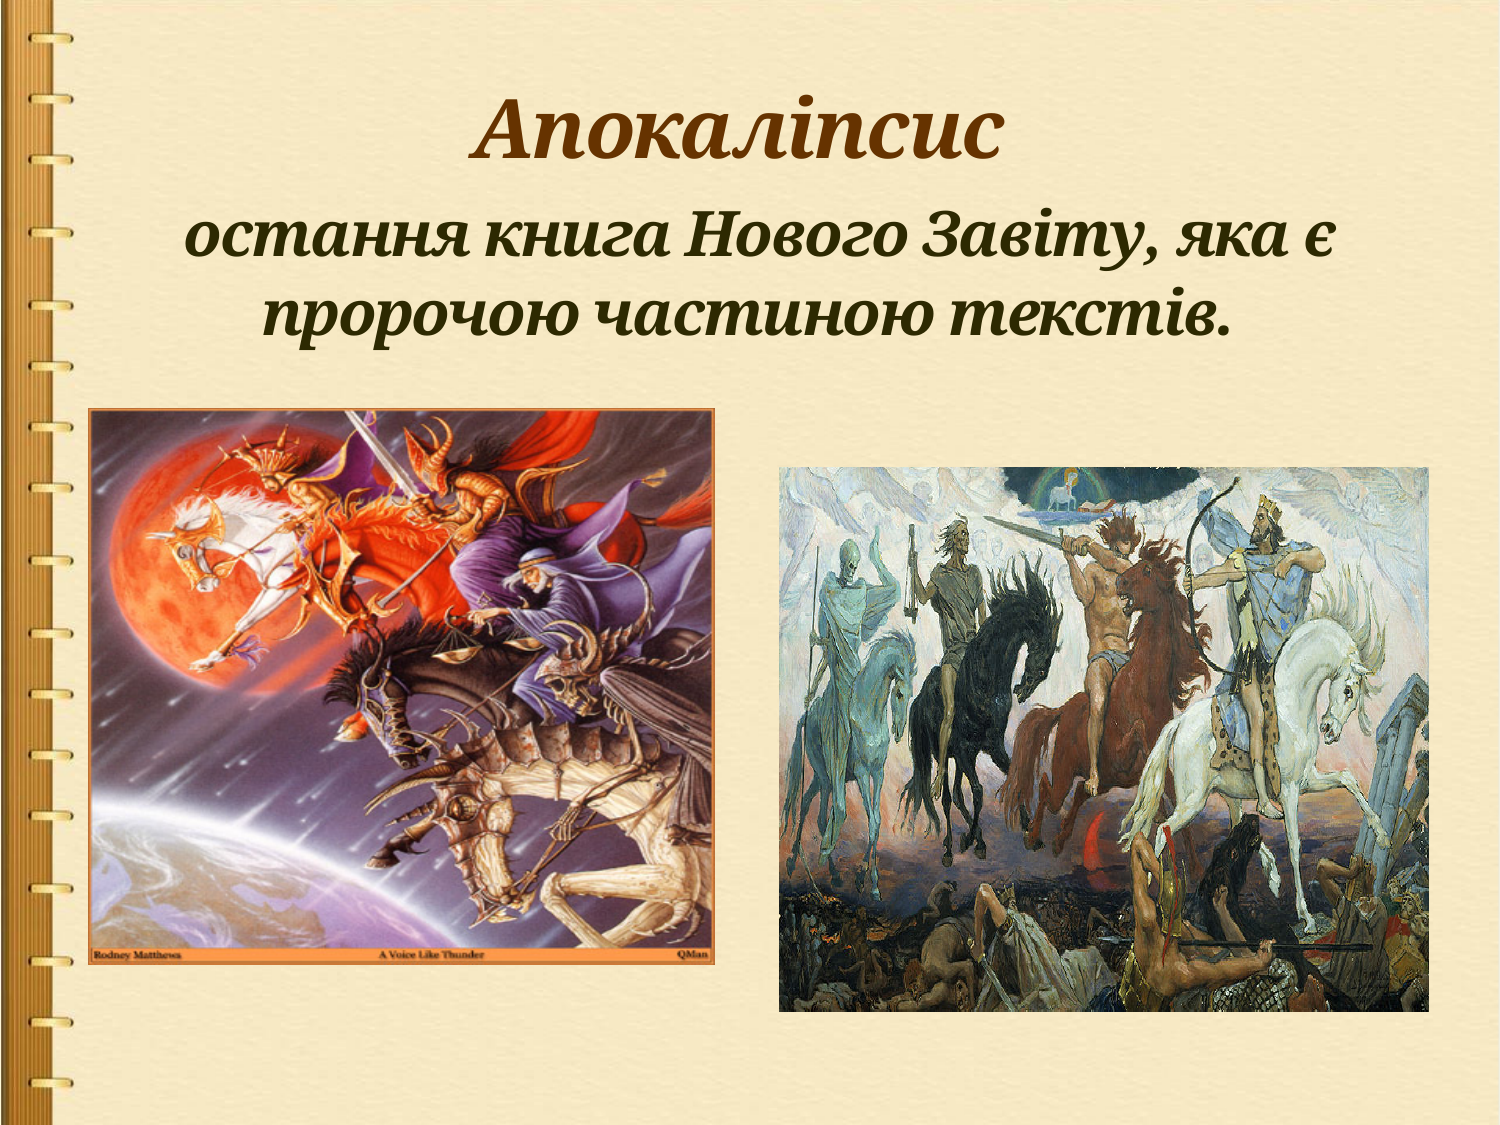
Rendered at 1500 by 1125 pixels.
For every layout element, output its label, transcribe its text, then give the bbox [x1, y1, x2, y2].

title Апокаліпсис остання книга Нового Завіту, яка є пророчою частиною текстів. [73, 66, 1424, 356]
picture [0, 0, 1500, 1125]
